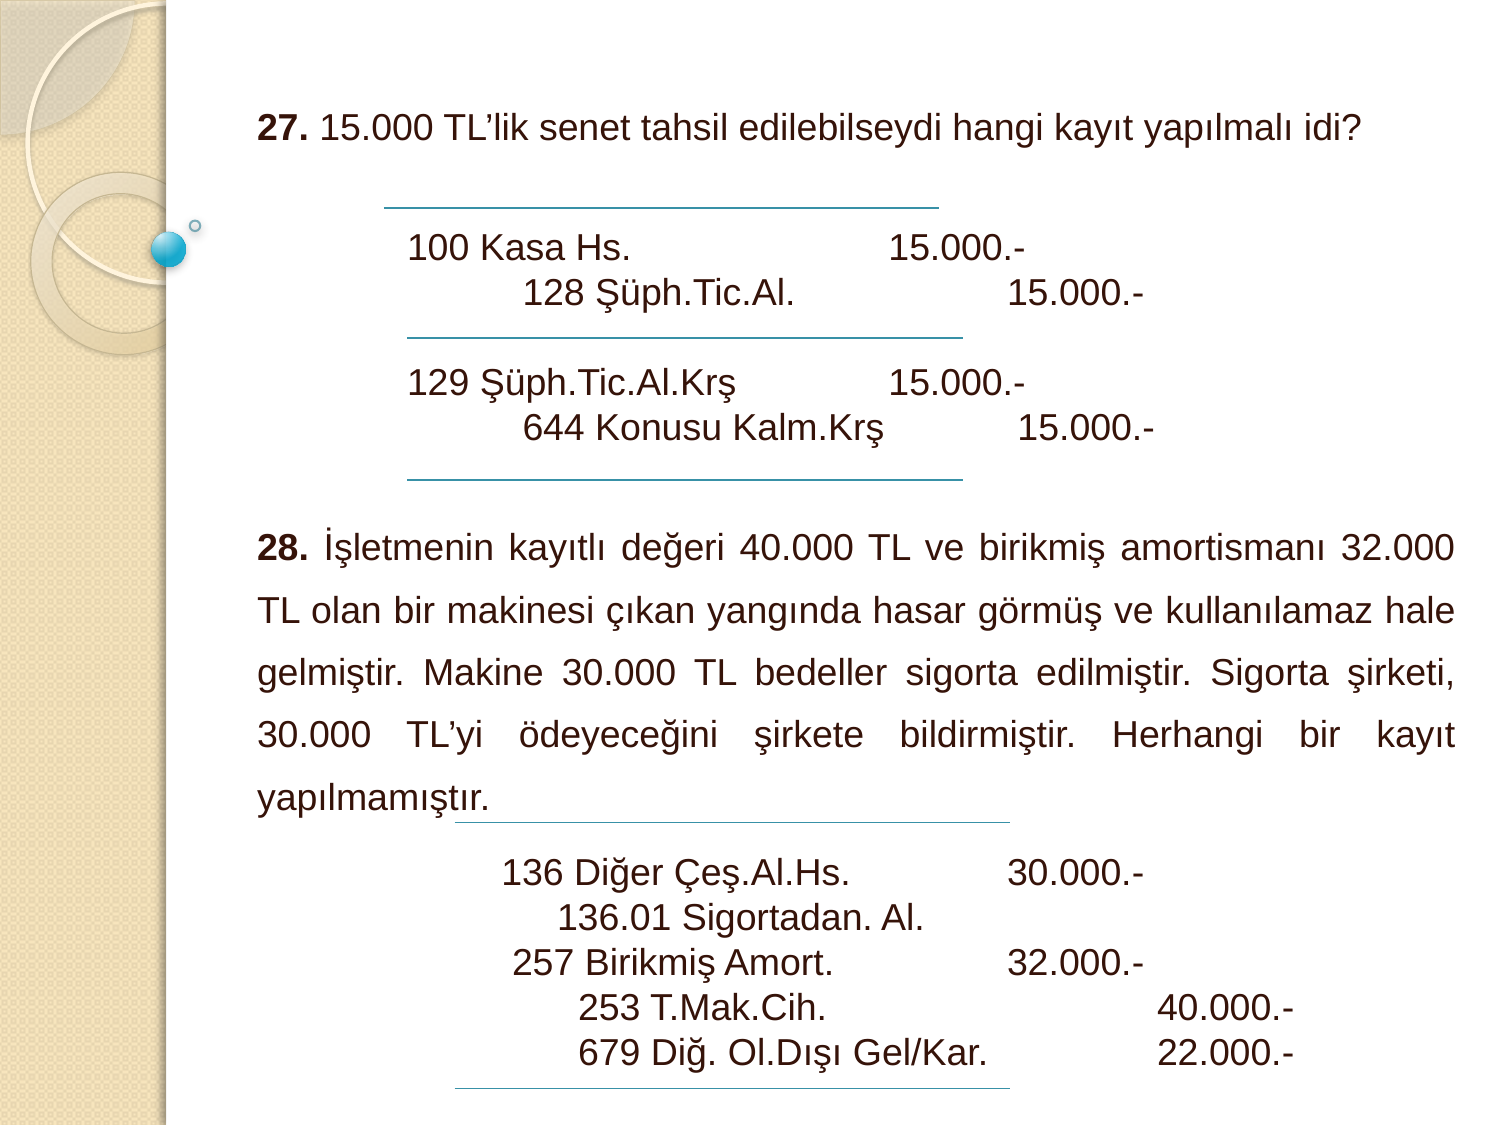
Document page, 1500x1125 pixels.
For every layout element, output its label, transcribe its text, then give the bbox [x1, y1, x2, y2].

subtitle 27. 15.000 TL’lik senet tahsil edilebilseydi hangi kayıt yapılmalı idi? 100 Kasa Hs. 15.000.- 128 Şüph.Tic.Al. 15.000.- 129 Şüph.Tic.Al.Krş 15.000.- 644 Konusu Kalm.Krş 15.000.- 28. İşletmenin kayıtlı değeri 40.000 TL ve birikmiş amortismanı 32.000 TL olan bir makinesi çıkan yangında hasar görmüş ve kullanılamaz hale gelmiştir. Makine 30.000 TL bedeller sigorta edilmiştir. Sigorta şirketi, 30.000 TL’yi ödeyeceğini şirkete bildirmiştir. Herhangi bir kayıt yapılmamıştır. 136 Diğer Çeş.Al.Hs. 30.000.- 136.01 Sigortadan. Al. 257 Birikmiş Amort. 32.000.- 253 T.Mak.Cih. 40.000.- 679 Diğ. Ol.Dışı Gel/Kar. 22.000.- [230, 78, 1471, 1094]
